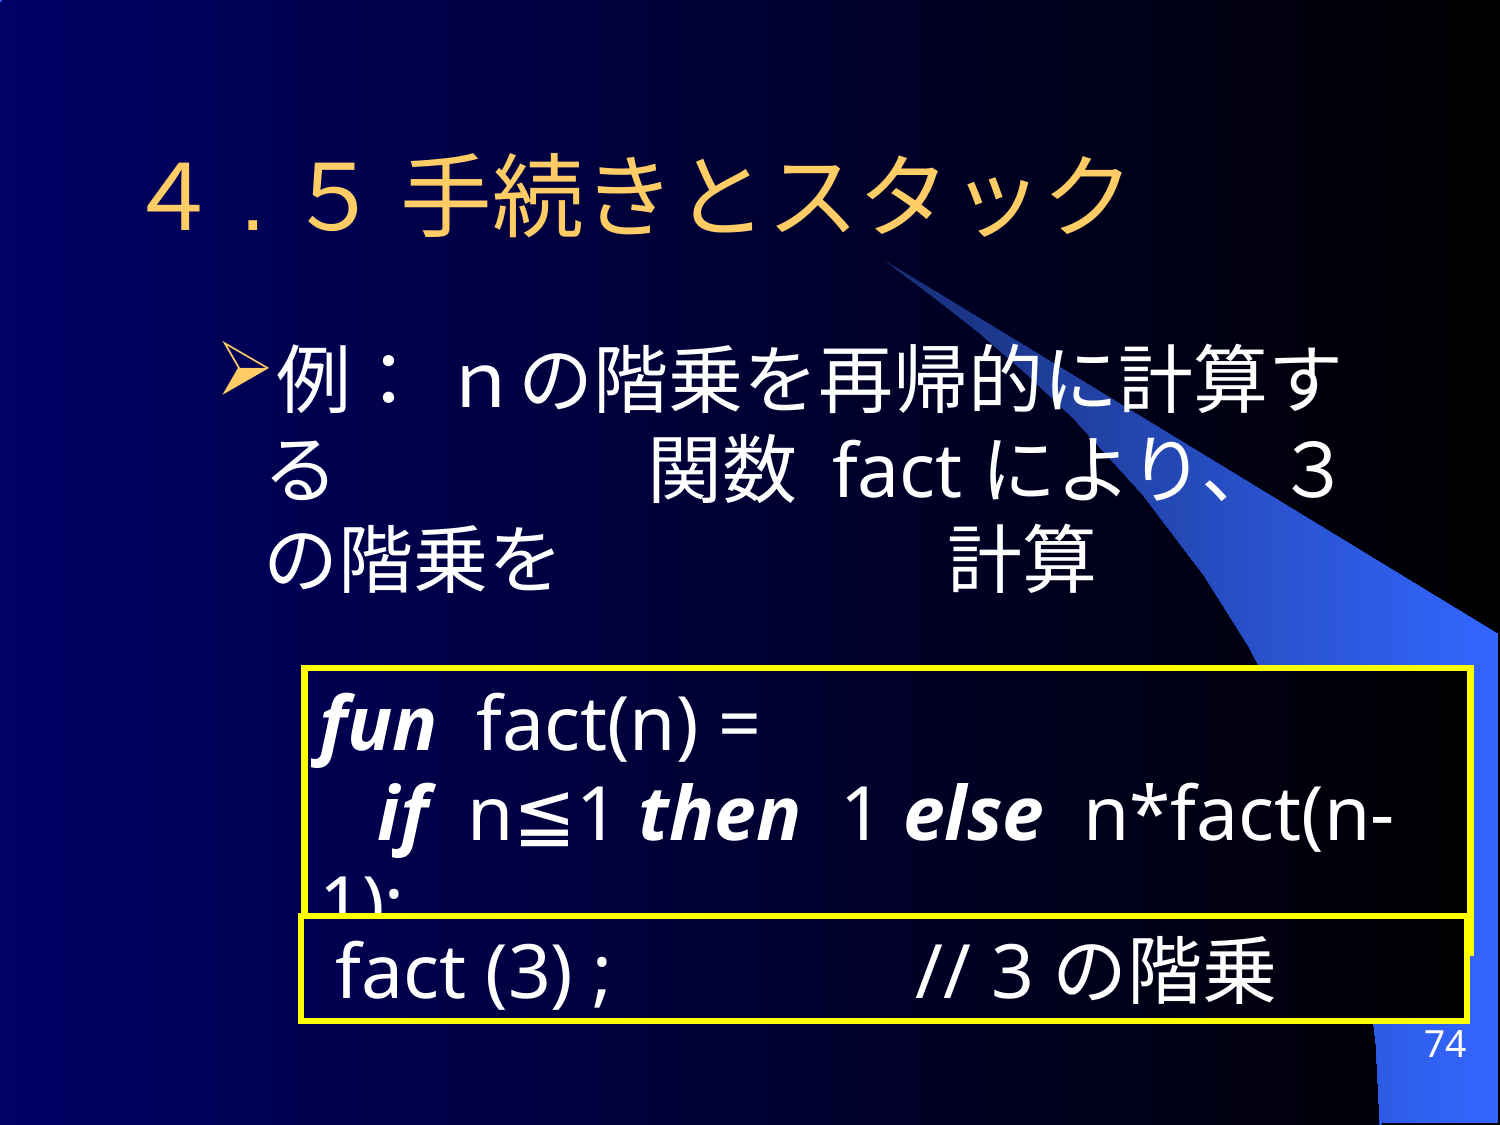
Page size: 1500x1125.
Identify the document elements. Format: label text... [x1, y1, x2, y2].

text_box fact (3) ; // 3の階乗 [301, 916, 1467, 1022]
text_box fun fact(n) = if n≦1 then 1 else n*fact(n-1); [304, 667, 1471, 954]
list 例： ｎの階乗を再帰的に計算する 関数 factにより、３の階乗を 計算 [111, 324, 1388, 610]
title ４.５ 手続きとスタック [111, 99, 1438, 288]
text_box 74 [1328, 1008, 1482, 1071]
